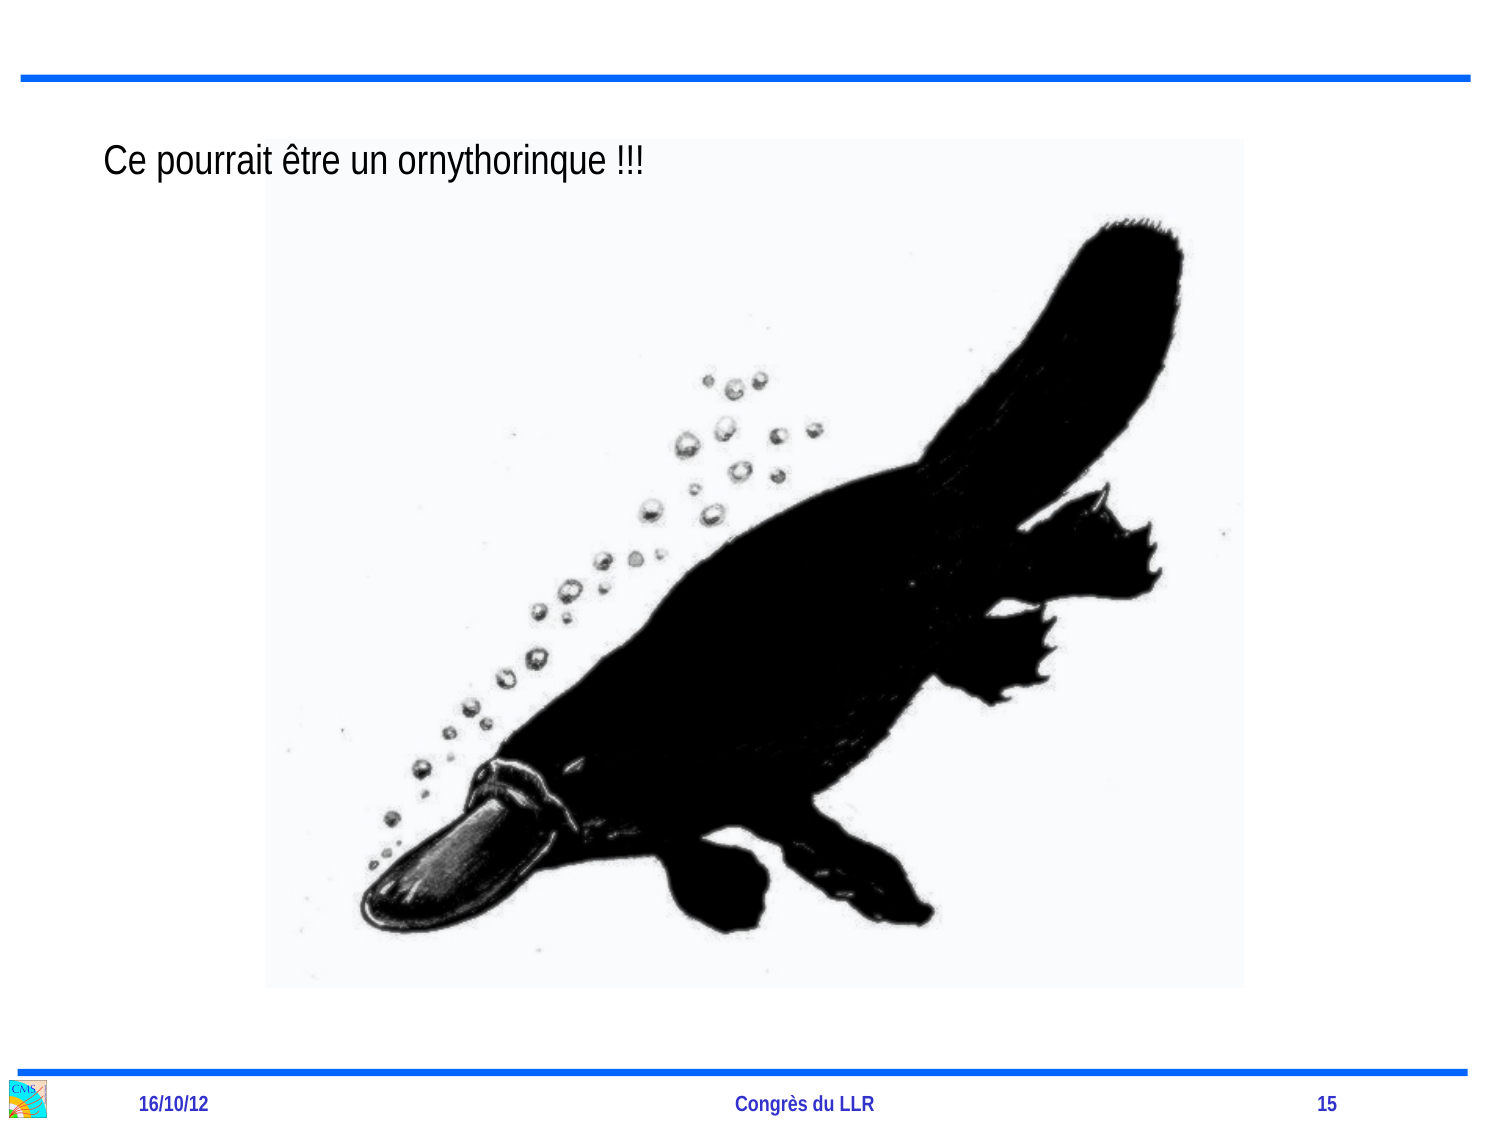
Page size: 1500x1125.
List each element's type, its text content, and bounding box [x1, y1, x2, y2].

slide_number 15 [1264, 1081, 1353, 1118]
text_box Ce pourrait être un ornythorinque !!! [88, 125, 869, 191]
picture [265, 139, 1244, 988]
footer Congrès du LLR [430, 1081, 1180, 1121]
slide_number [123, 1081, 394, 1121]
picture [9, 1080, 47, 1118]
